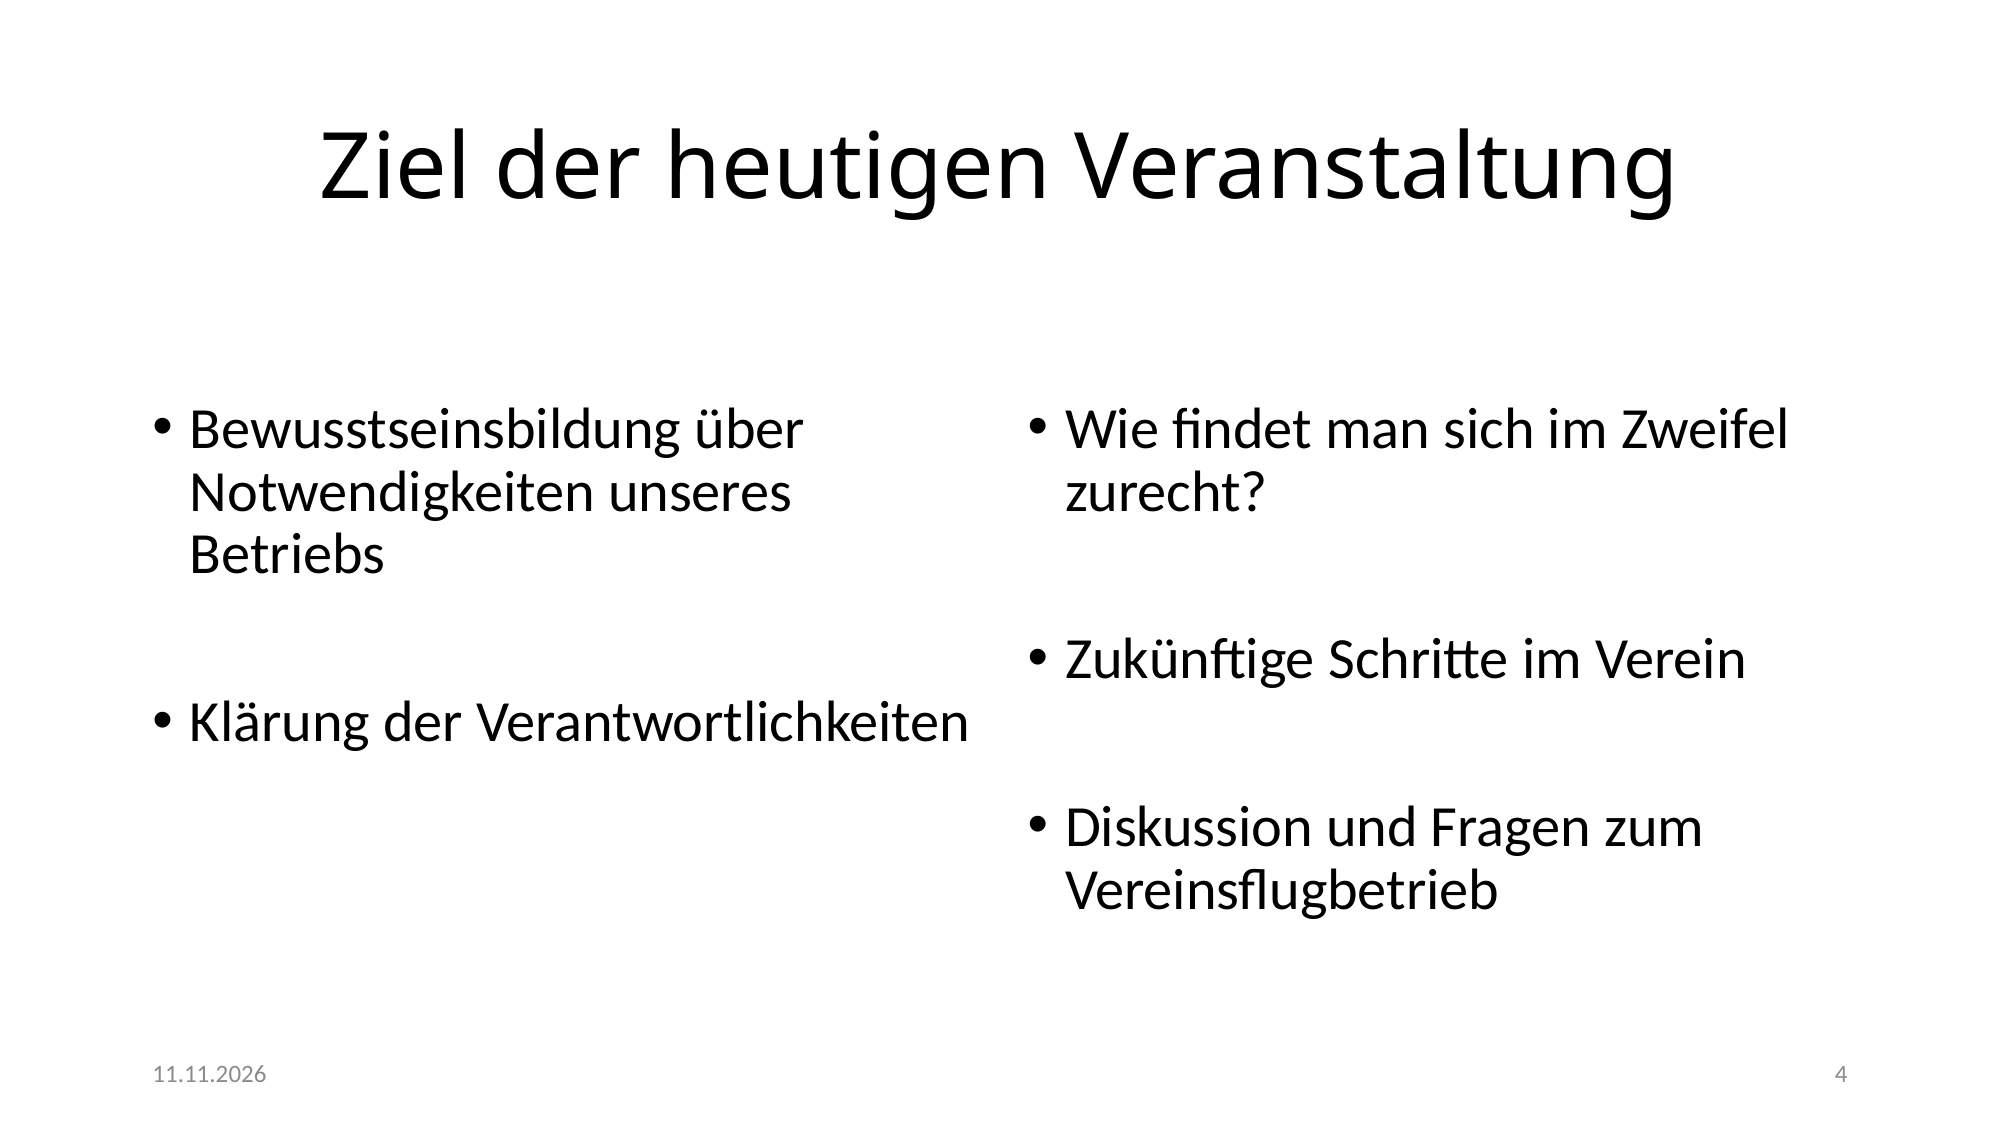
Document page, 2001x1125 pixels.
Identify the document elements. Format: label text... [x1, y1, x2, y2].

list Wie findet man sich im Zweifel zurecht? Zukünftige Schritte im Verein Diskussion und Fragen zum Vereinsflugbetrieb [1012, 299, 1863, 1014]
list Bewusstseinsbildung über Notwendigkeiten unseres Betriebs Klärung der Verantwortlichkeiten [137, 299, 988, 1014]
title Ziel der heutigen Veranstaltung [137, 59, 1863, 278]
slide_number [137, 1042, 588, 1103]
slide_number 4 [1412, 1042, 1863, 1103]
